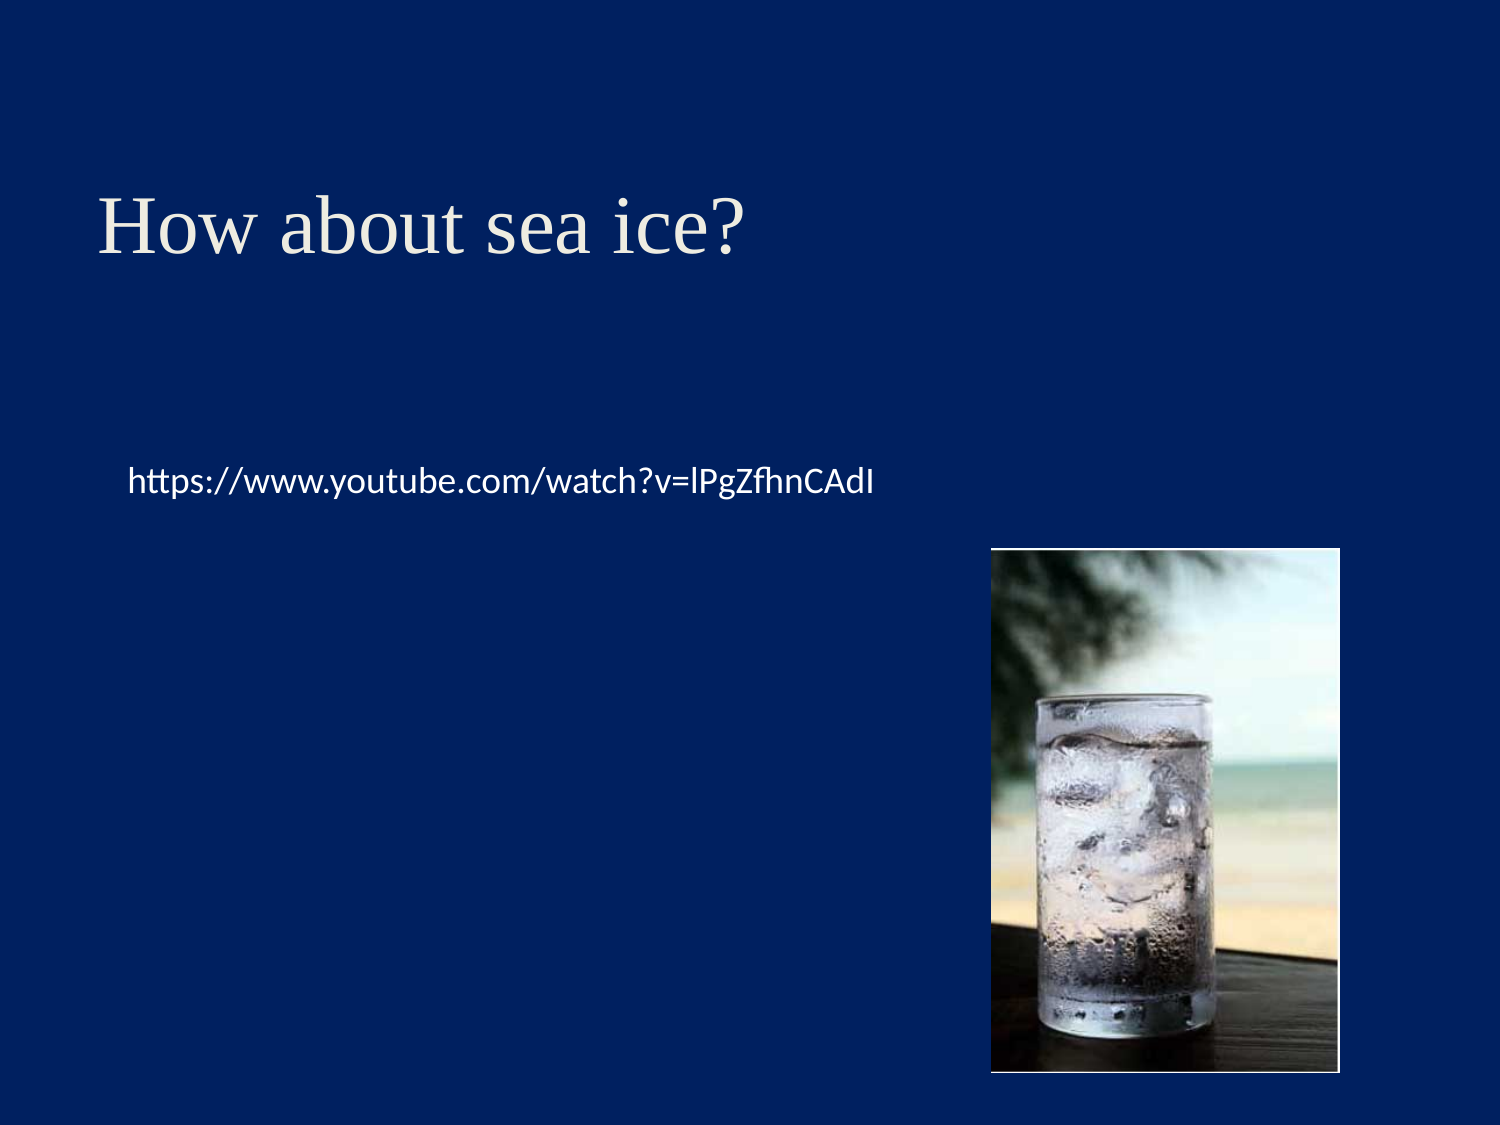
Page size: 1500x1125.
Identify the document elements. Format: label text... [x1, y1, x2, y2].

text_box How about sea ice? [82, 162, 763, 278]
text_box https://www.youtube.com/watch?v=lPgZfhnCAdI [112, 448, 1050, 509]
picture [991, 547, 1340, 1074]
